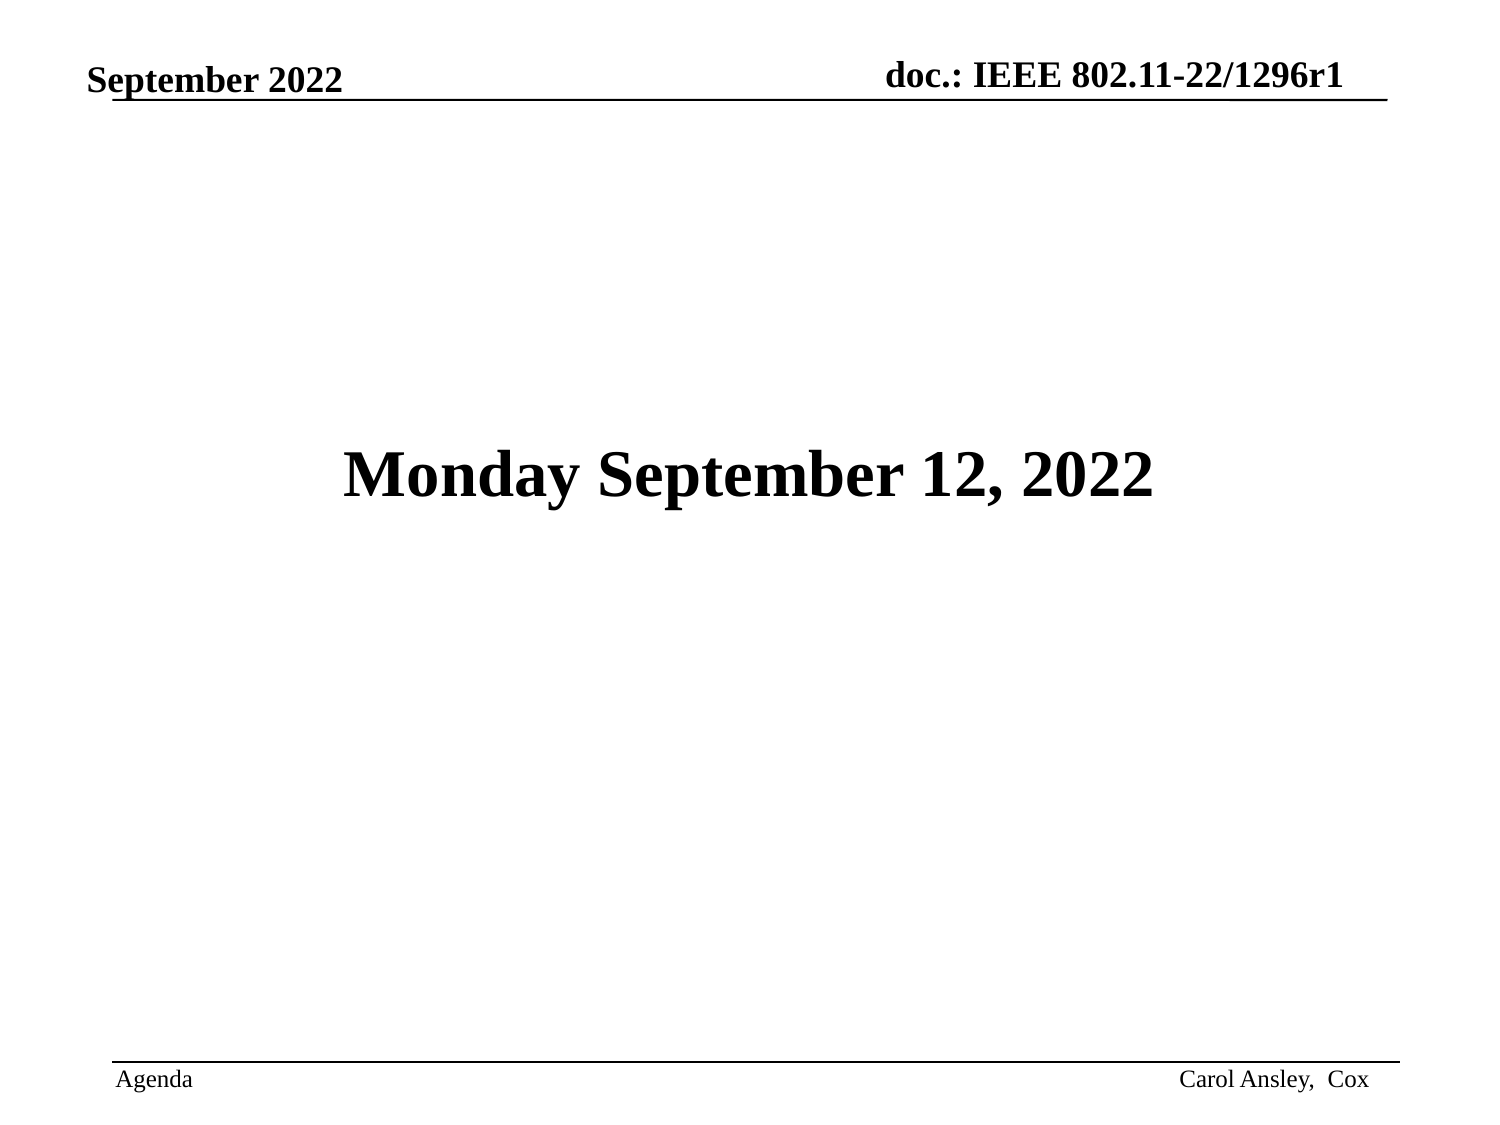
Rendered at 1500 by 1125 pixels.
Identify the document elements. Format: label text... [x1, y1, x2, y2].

text_box Monday September 12, 2022 [112, 422, 1388, 518]
